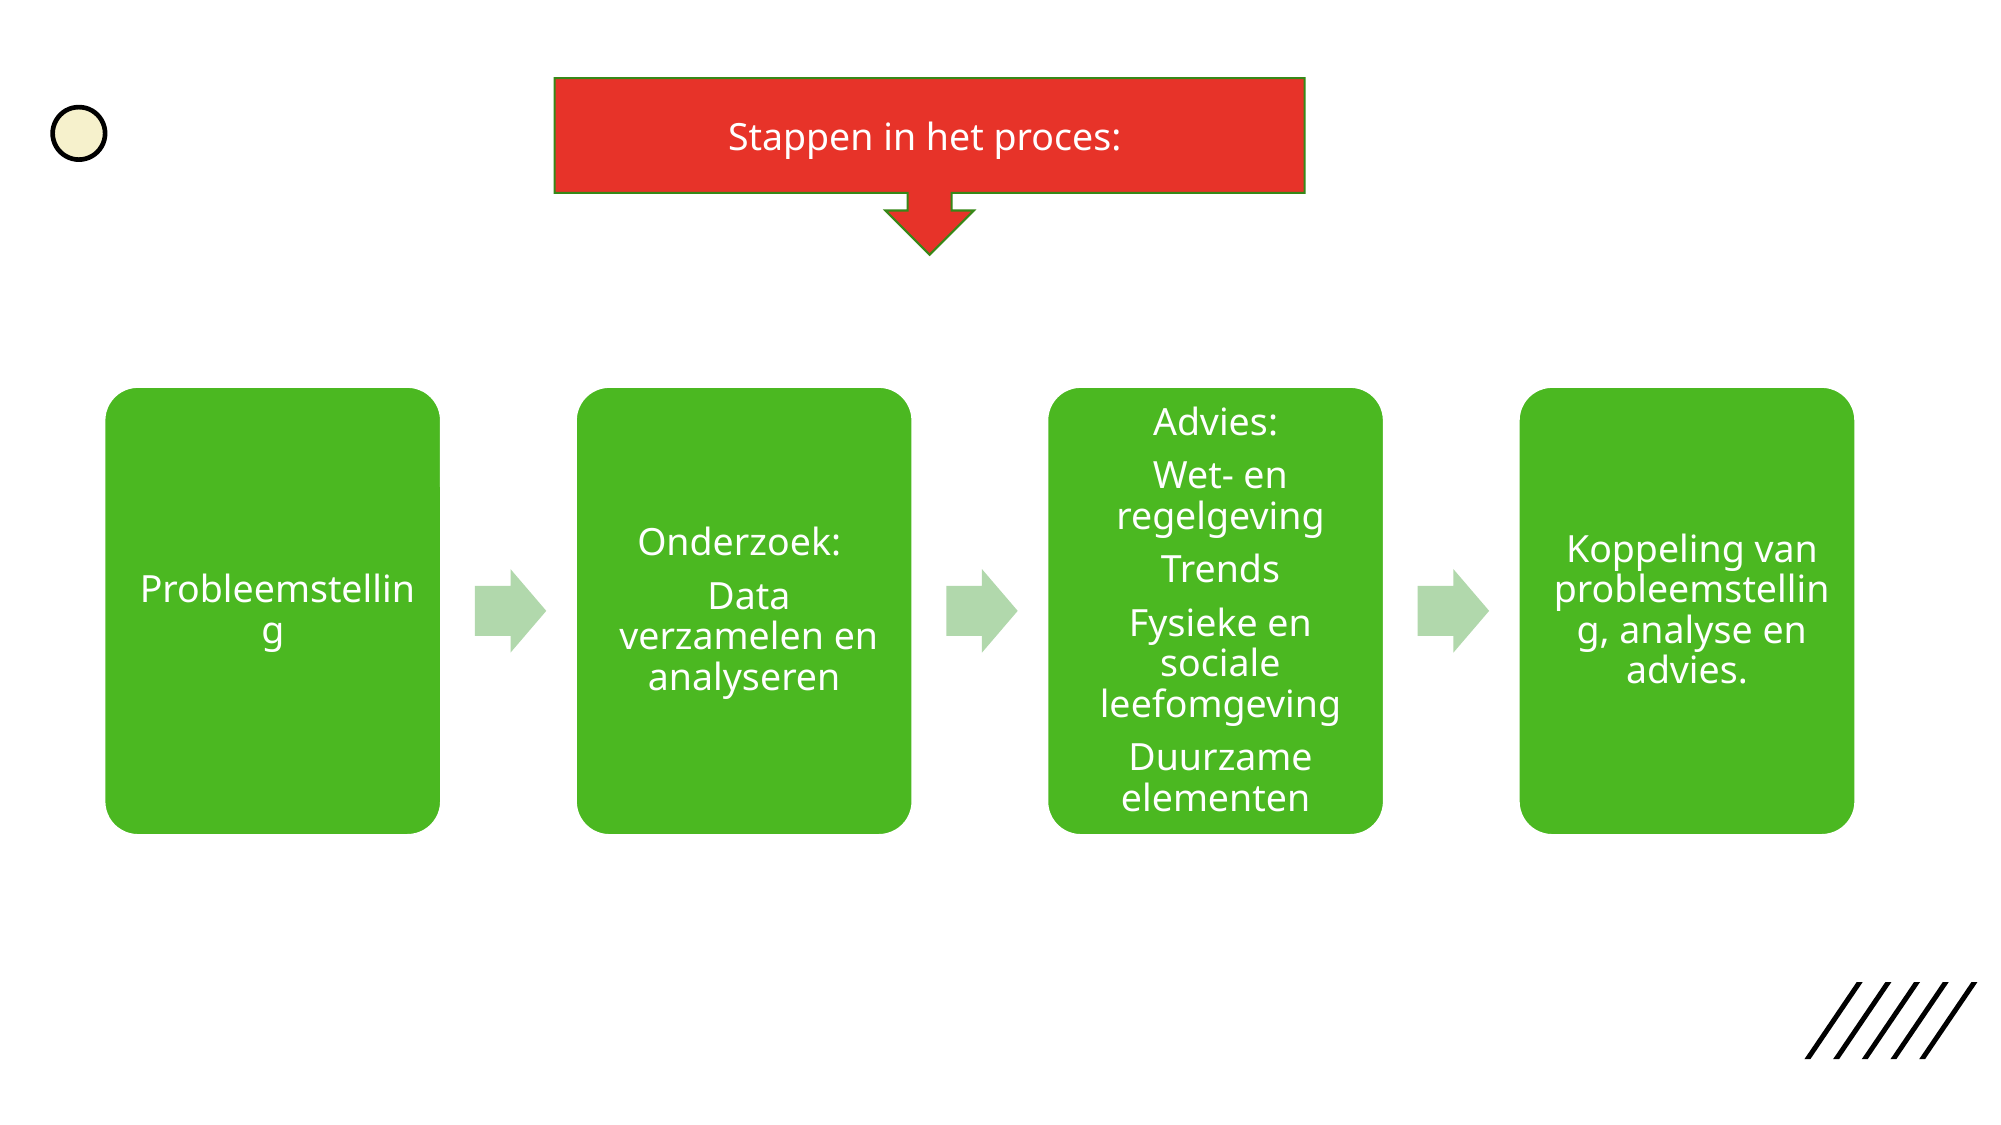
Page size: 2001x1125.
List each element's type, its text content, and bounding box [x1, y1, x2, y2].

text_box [103, 166, 1857, 1056]
text_box Stappen in het proces: [553, 77, 1306, 166]
